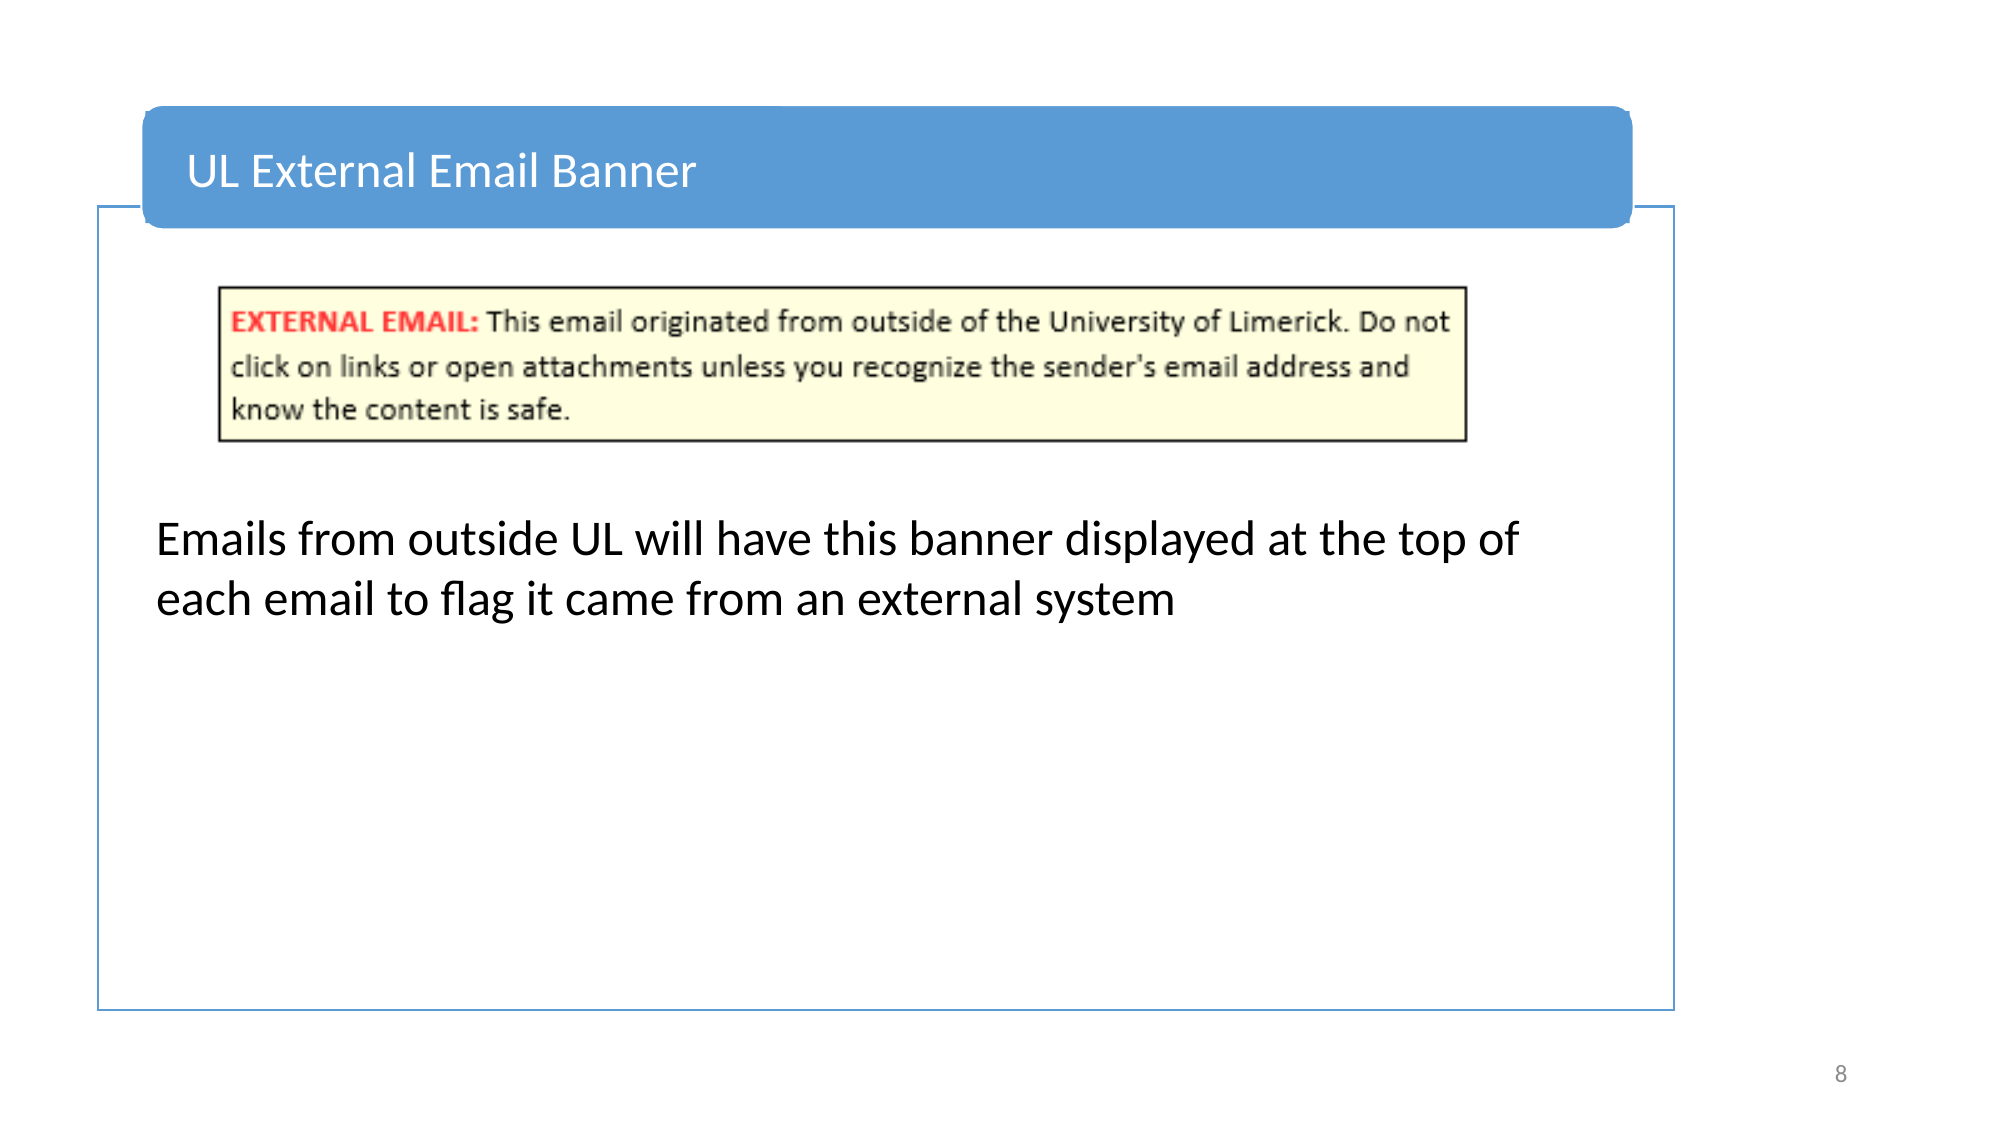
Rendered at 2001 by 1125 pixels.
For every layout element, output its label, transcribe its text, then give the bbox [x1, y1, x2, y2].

text_box [97, 205, 1675, 1011]
picture [204, 262, 1483, 478]
slide_number 8 [1412, 1042, 1863, 1103]
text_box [141, 104, 1634, 230]
text_box Emails from outside UL will have this banner displayed at the top of each email to flag it came from an external system [141, 498, 1630, 633]
